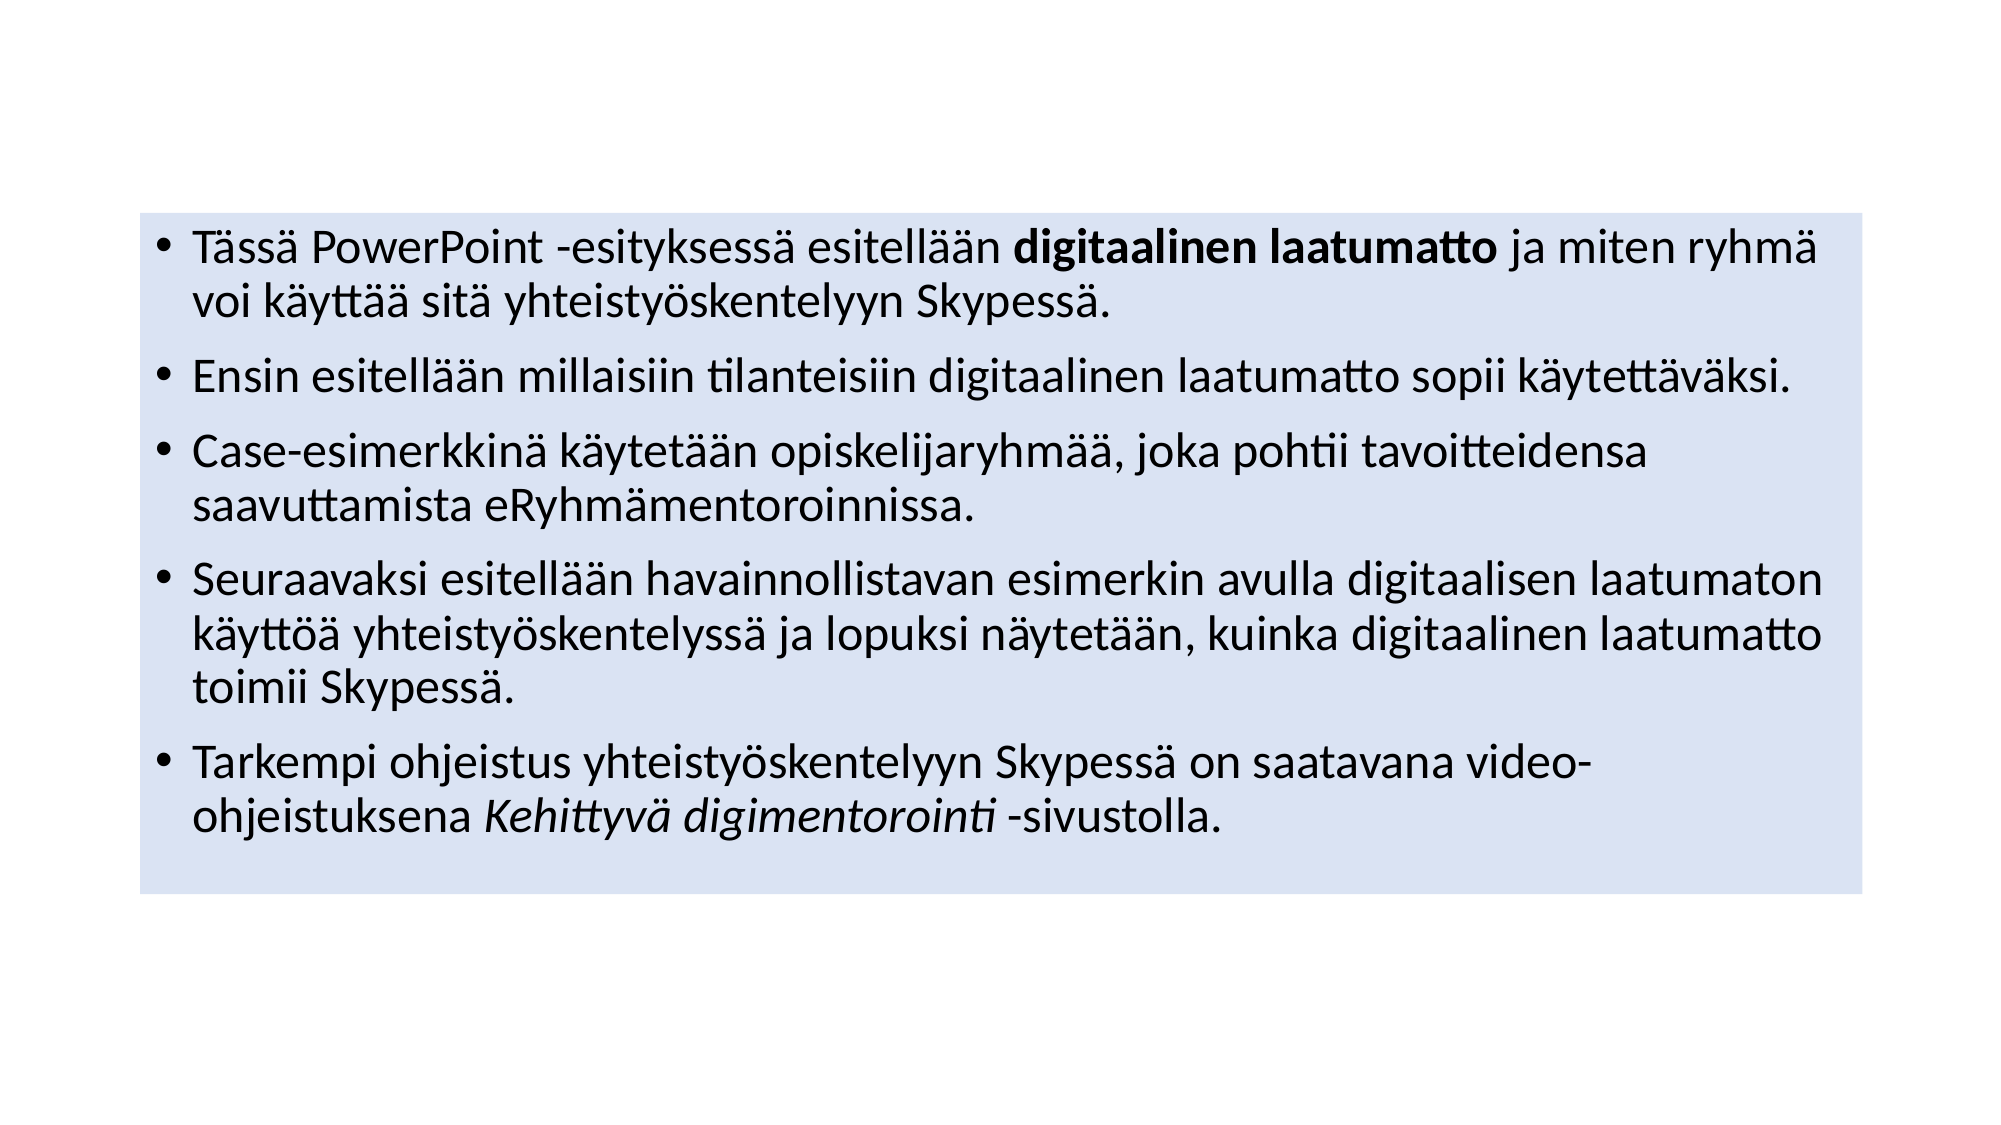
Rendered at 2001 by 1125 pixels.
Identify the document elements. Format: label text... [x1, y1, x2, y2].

list Tässä PowerPoint -esityksessä esitellään digitaalinen laatumatto ja miten ryhmä voi käyttää sitä yhteistyöskentelyyn Skypessä. Ensin esitellään millaisiin tilanteisiin digitaalinen laatumatto sopii käytettäväksi. Case-esimerkkinä käytetään opiskelijaryhmää, joka pohtii tavoitteidensa saavuttamista eRyhmämentoroinnissa. Seuraavaksi esitellään havainnollistavan esimerkin avulla digitaalisen laatumaton käyttöä yhteistyöskentelyssä ja lopuksi näytetään, kuinka digitaalinen laatumatto toimii Skypessä. Tarkempi ohjeistus yhteistyöskentelyyn Skypessä on saatavana video-ohjeistuksena Kehittyvä digimentorointi -sivustolla. [140, 212, 1863, 895]
